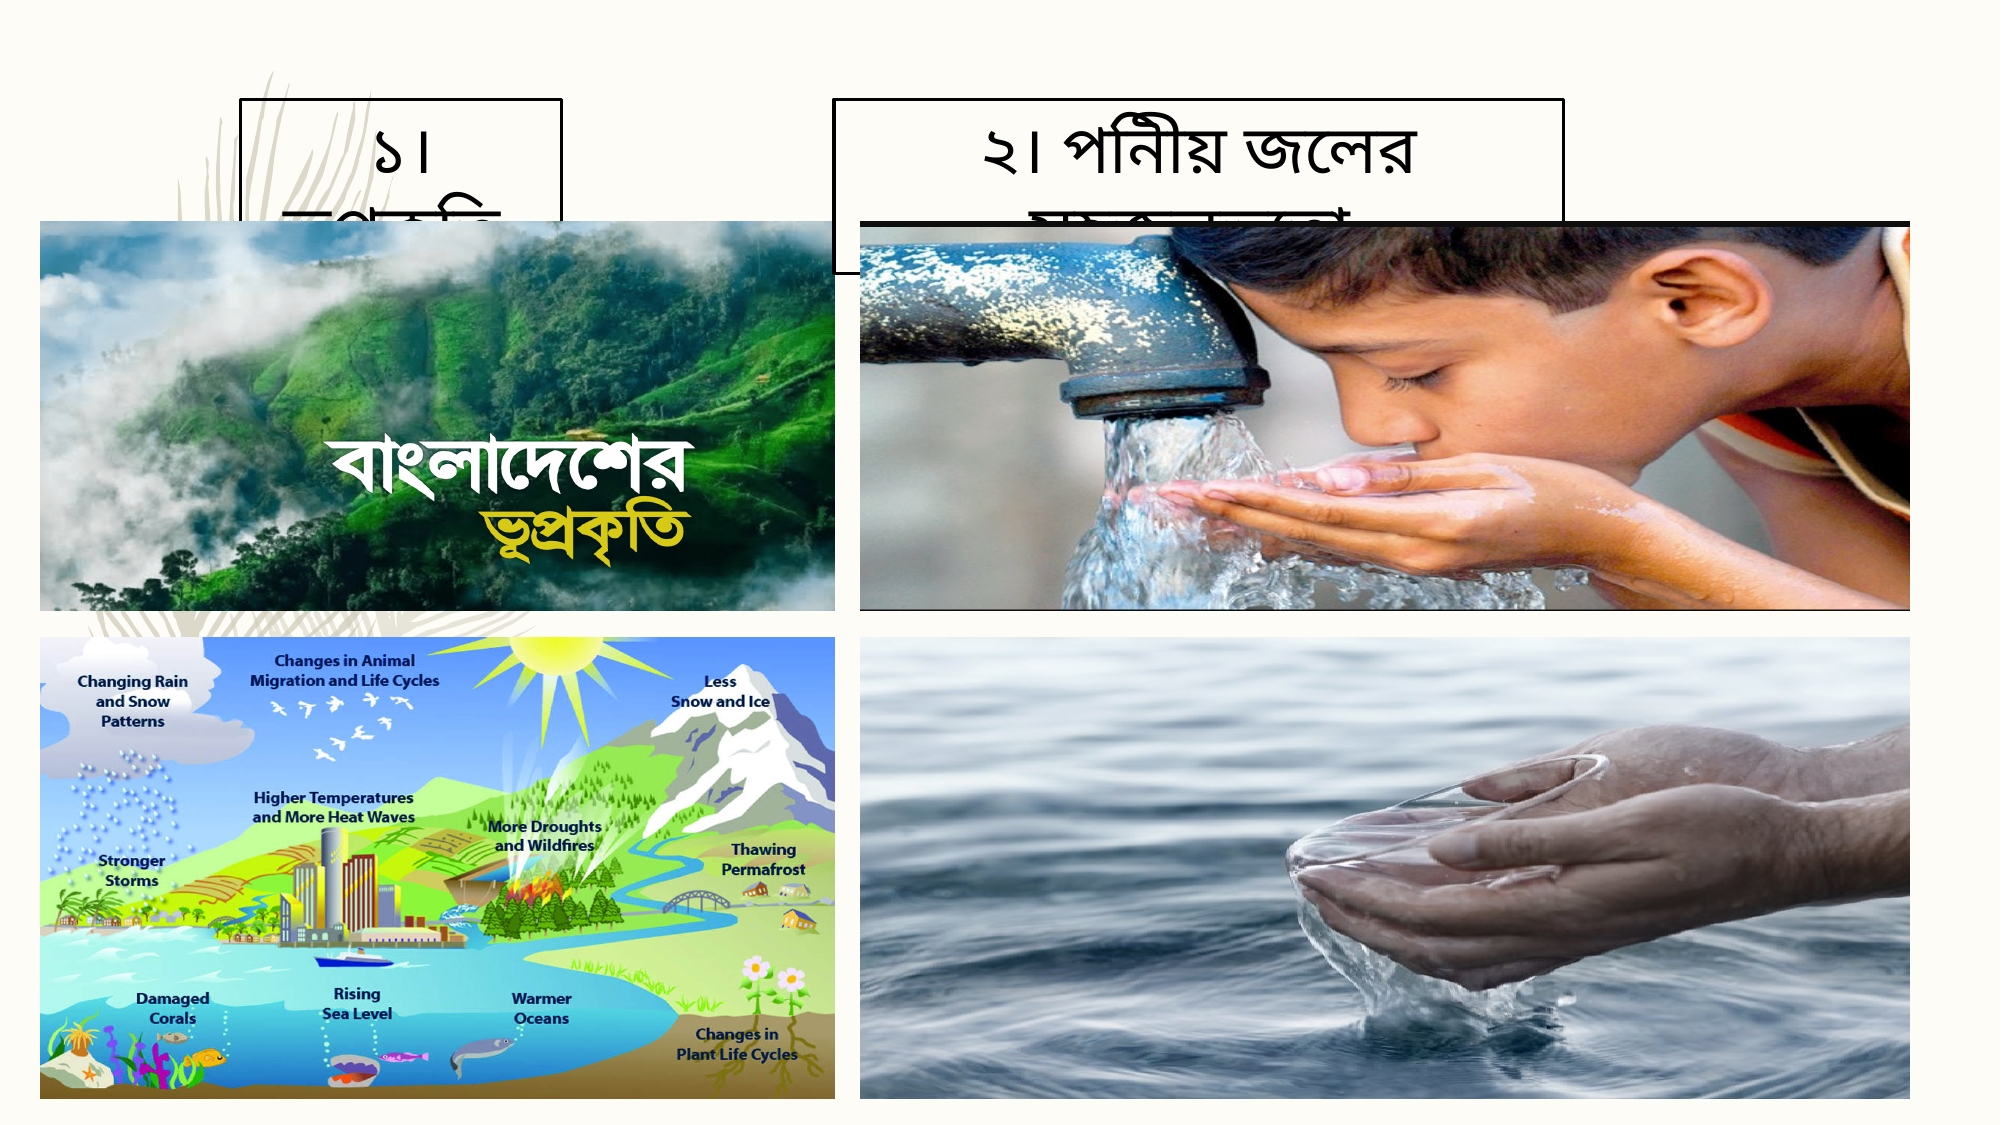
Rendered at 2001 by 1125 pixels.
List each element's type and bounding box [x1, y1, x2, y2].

text_box [40, 98, 833, 1100]
text_box [833, 98, 1910, 1100]
